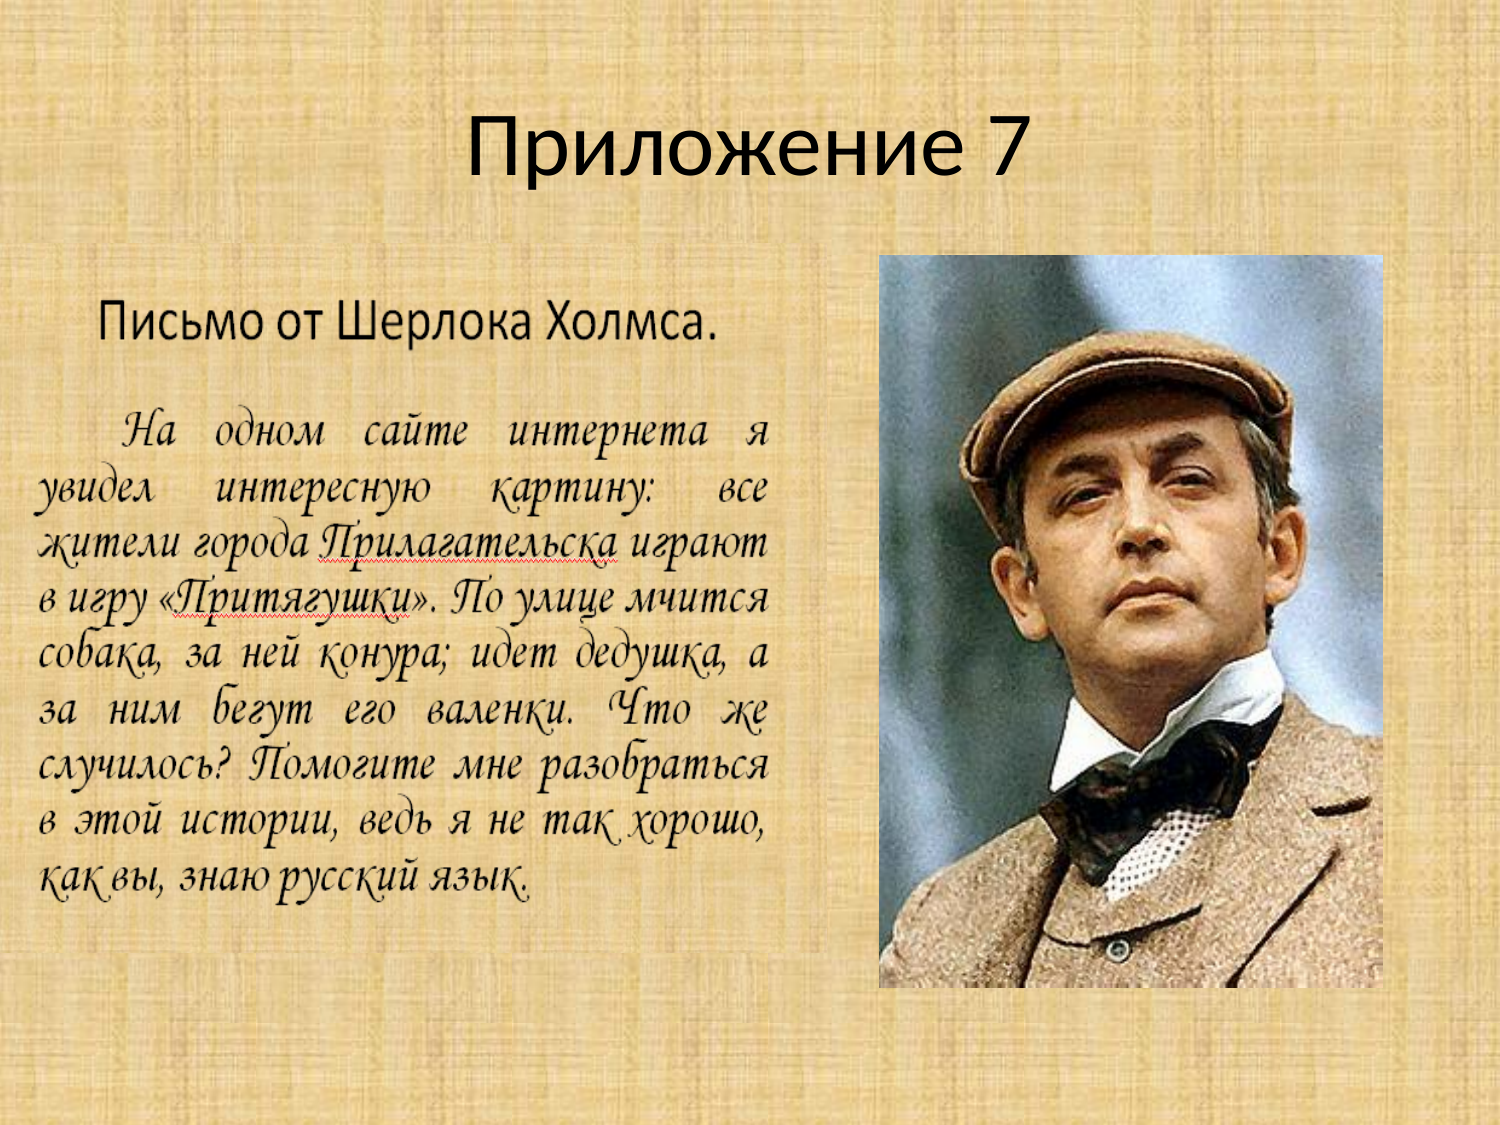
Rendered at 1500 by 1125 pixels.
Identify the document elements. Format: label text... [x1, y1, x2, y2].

title Приложение 7 [75, 45, 1425, 233]
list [0, 243, 828, 953]
picture [0, 0, 1500, 1125]
